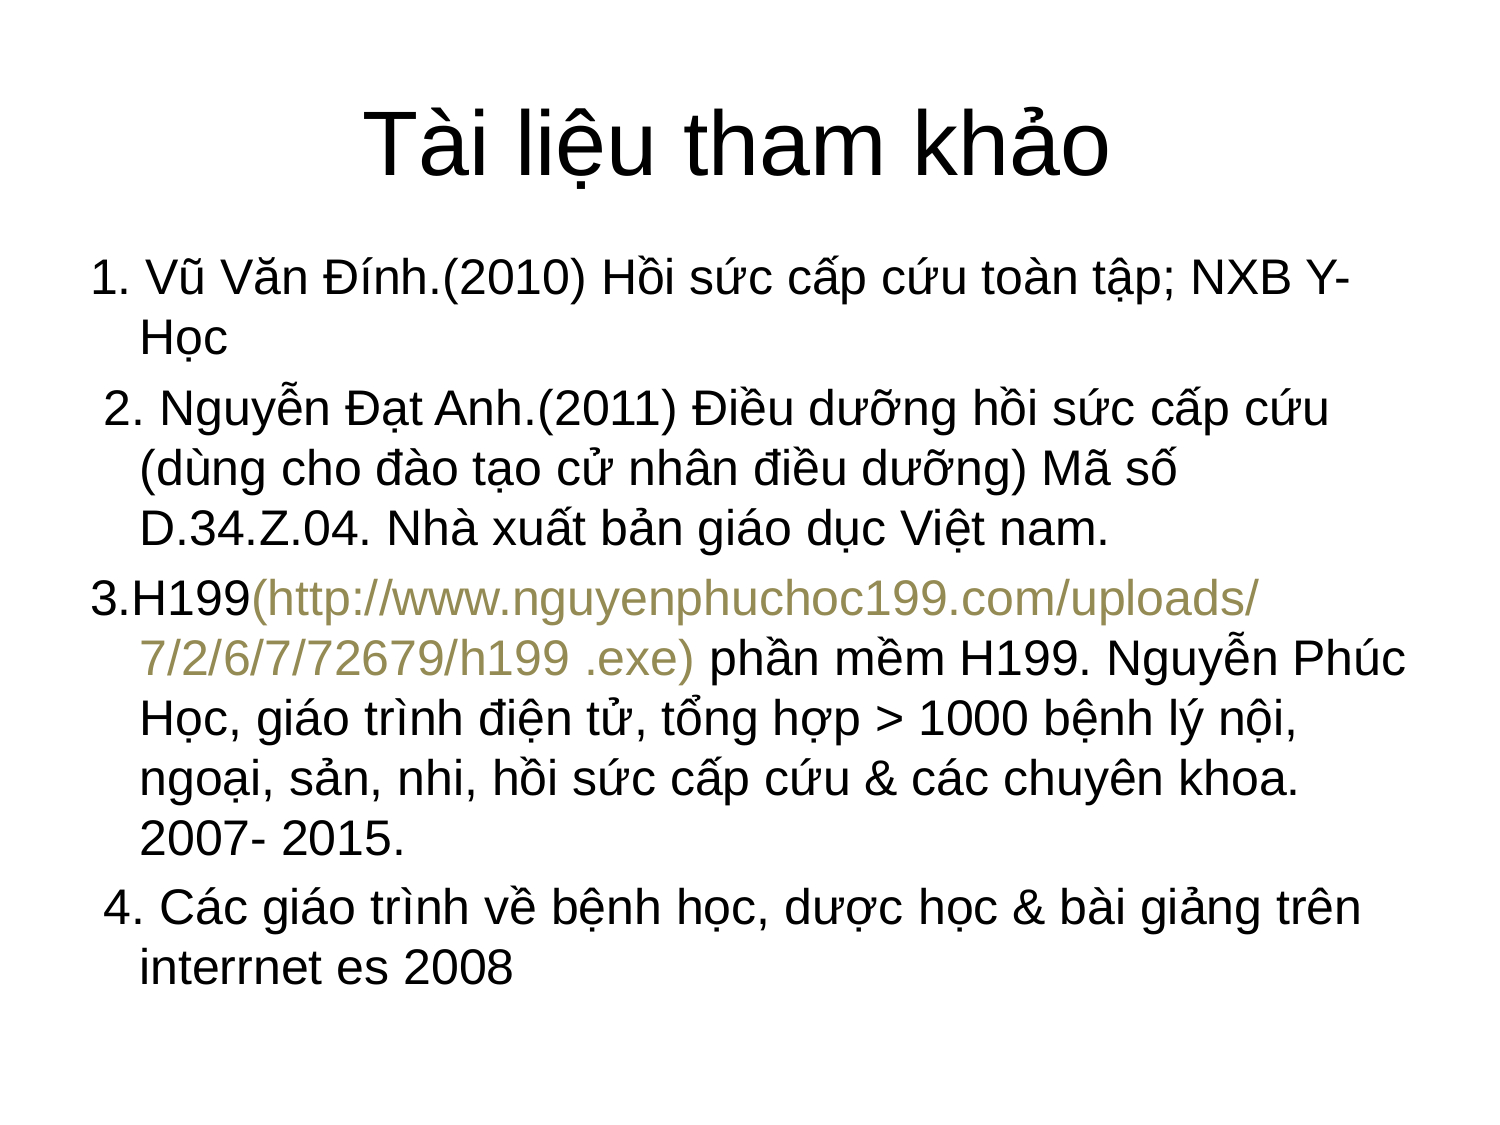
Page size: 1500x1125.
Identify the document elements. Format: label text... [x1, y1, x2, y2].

list 1. Vũ Văn Đính.(2010) Hồi sức cấp cứu toàn tập; NXB Y-Học 2. Nguyễn Đạt Anh.(2011) Điều dưỡng hồi sức cấp cứu (dùng cho đào tạo cử nhân điều dưỡng) Mã số D.34.Z.04. Nhà xuất bản giáo dục Việt nam. 3.H199(http://www.nguyenphuchoc199.com/uploads/7/2/6/7/72679/h199 .exe) phần mềm H199. Nguyễn Phúc Học, giáo trình điện tử, tổng hợp > 1000 bệnh lý nội, ngoại, sản, nhi, hồi sức cấp cứu & các chuyên khoa. 2007- 2015. 4. Các giáo trình về bệnh học, dược học & bài giảng trên interrnet es 2008 [75, 237, 1425, 1005]
title Tài liệu tham khảo [75, 45, 1425, 233]
